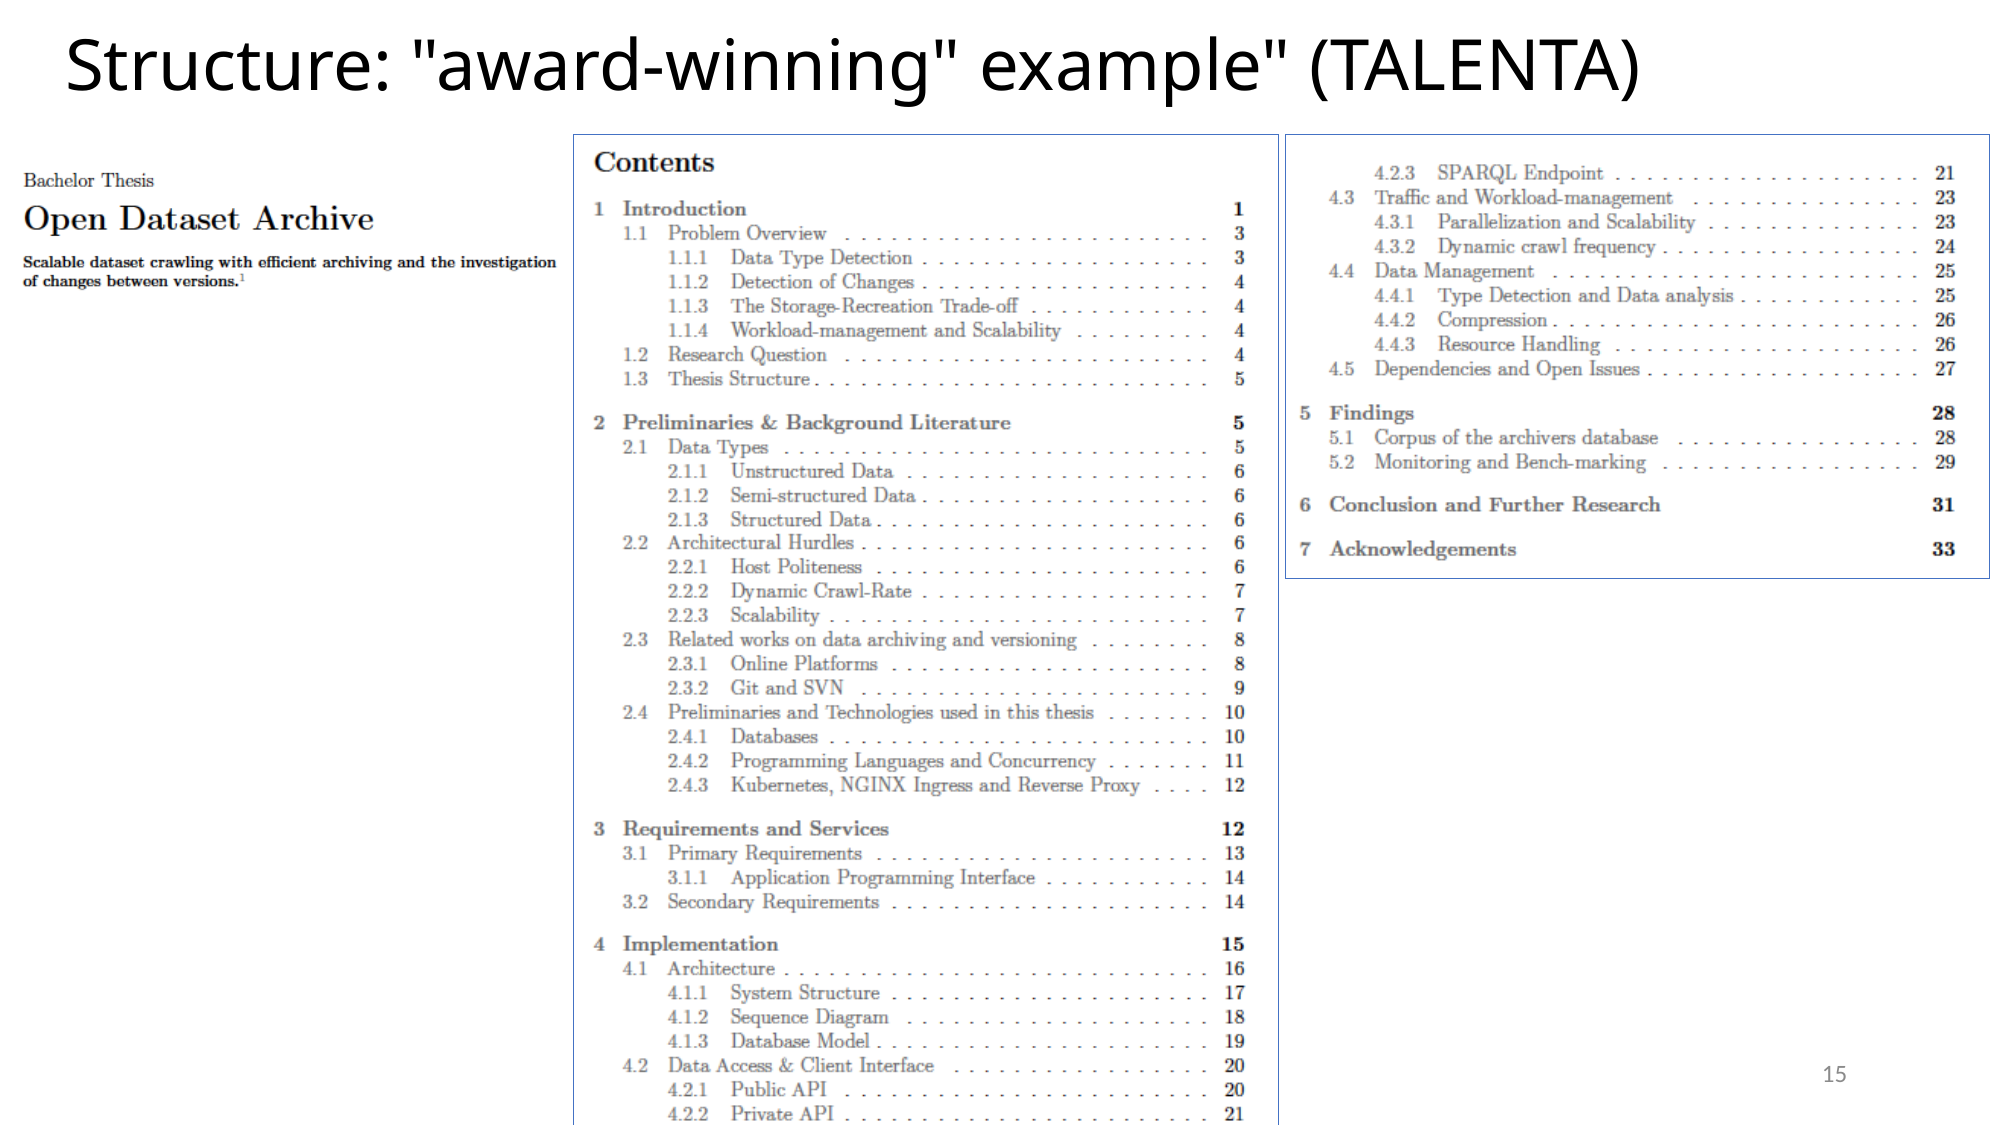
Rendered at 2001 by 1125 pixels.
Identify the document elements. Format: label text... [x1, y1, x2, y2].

title Structure: "award-winning" example" (TALENTA) [50, 0, 1776, 135]
slide_number 15 [1412, 1042, 1863, 1103]
picture [1285, 134, 1990, 580]
picture [0, 134, 1279, 1125]
